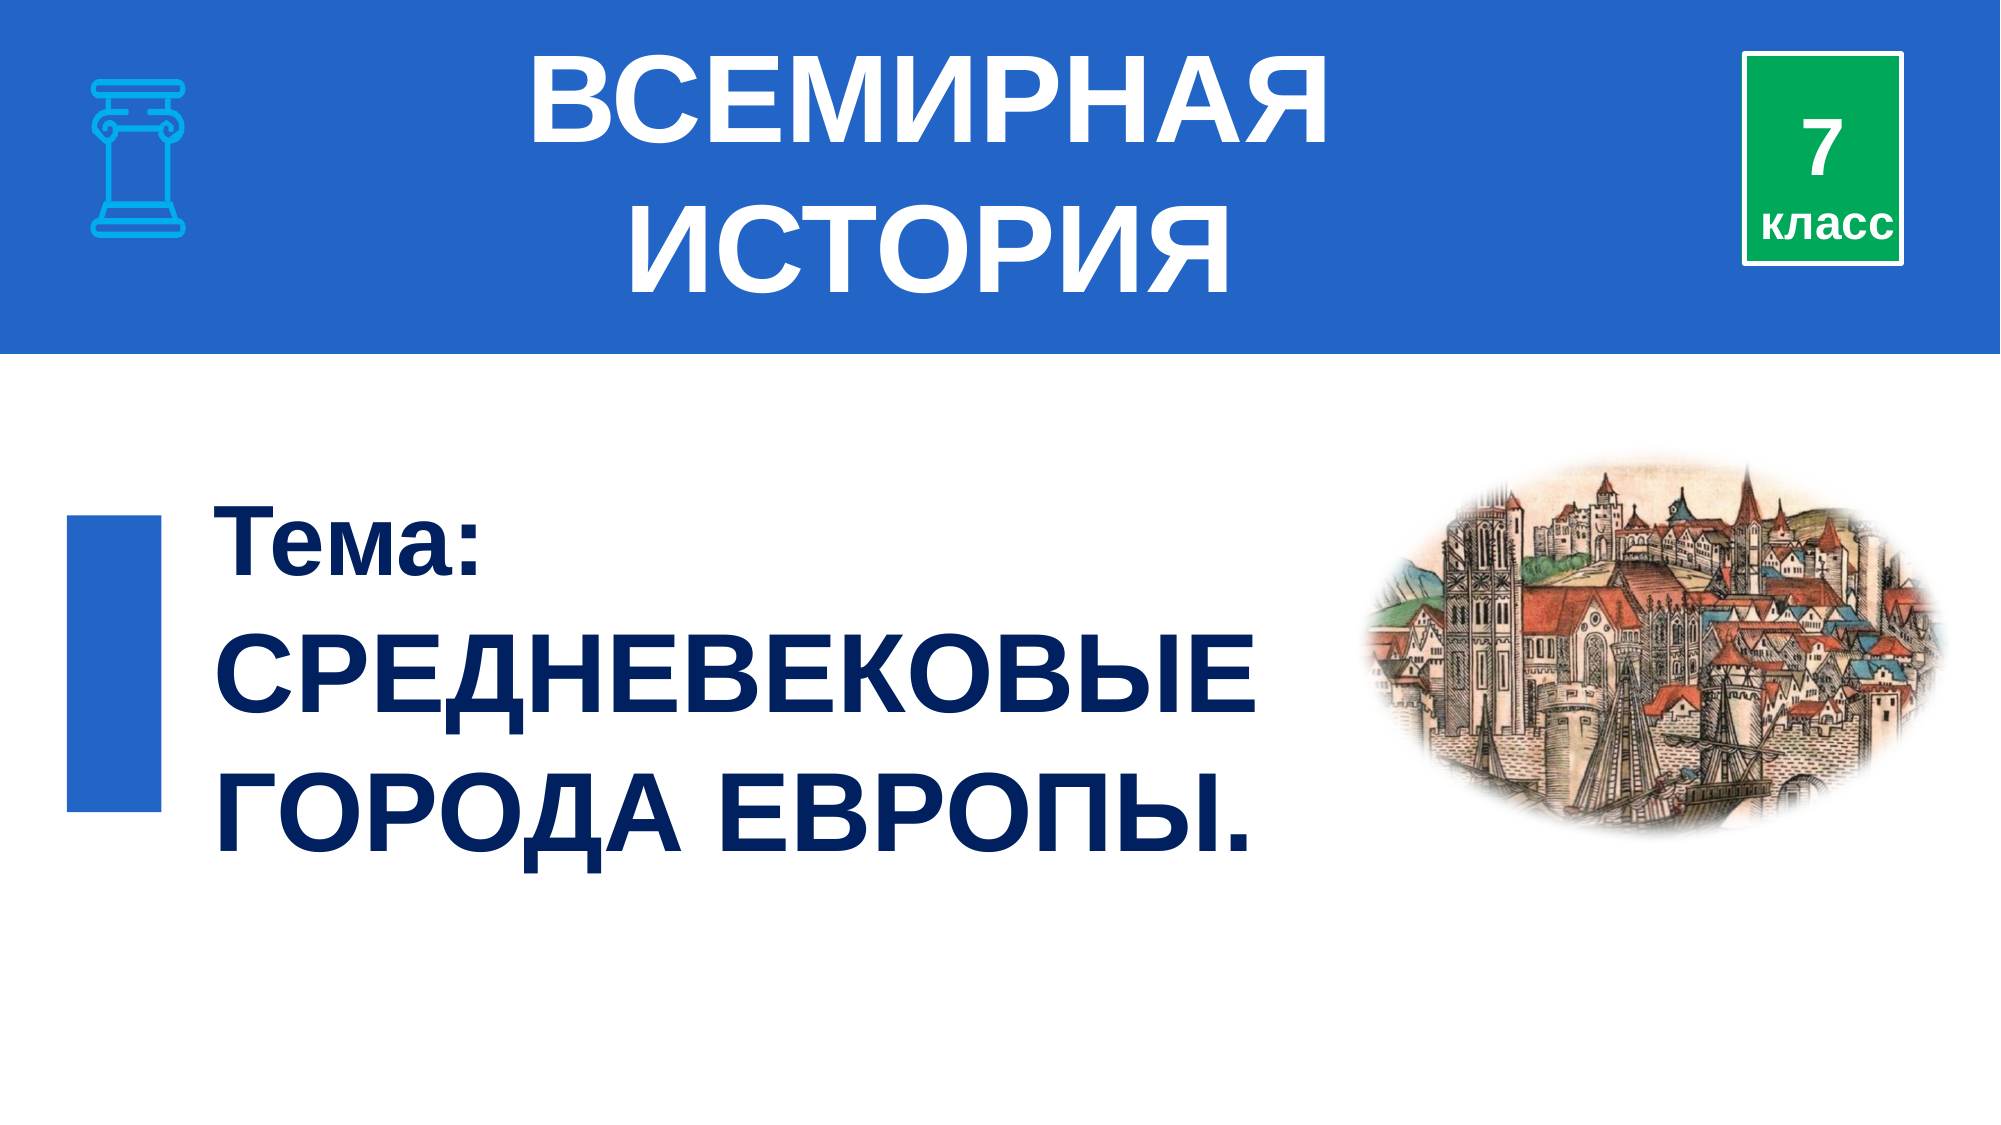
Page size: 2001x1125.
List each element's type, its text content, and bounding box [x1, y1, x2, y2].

text_box класс [1760, 188, 1902, 249]
text_box 7 [1800, 90, 1845, 188]
text_box [1744, 53, 1902, 264]
text_box [0, 0, 2000, 354]
text_box [66, 515, 162, 813]
text_box [208, 746, 1308, 815]
text_box Тема: СРЕДНЕВЕКОВЫЕ ГОРОДА ЕВРОПЫ. [208, 471, 1308, 746]
picture [1354, 444, 1954, 844]
title ВСЕМИРНАЯИСТОРИЯ [506, 13, 1350, 326]
text_box [90, 79, 186, 238]
text_box Тема: СРЕДНЕВЕКОВЫЕ ГОРОДА ЕВРОПЫ. [208, 815, 1308, 874]
